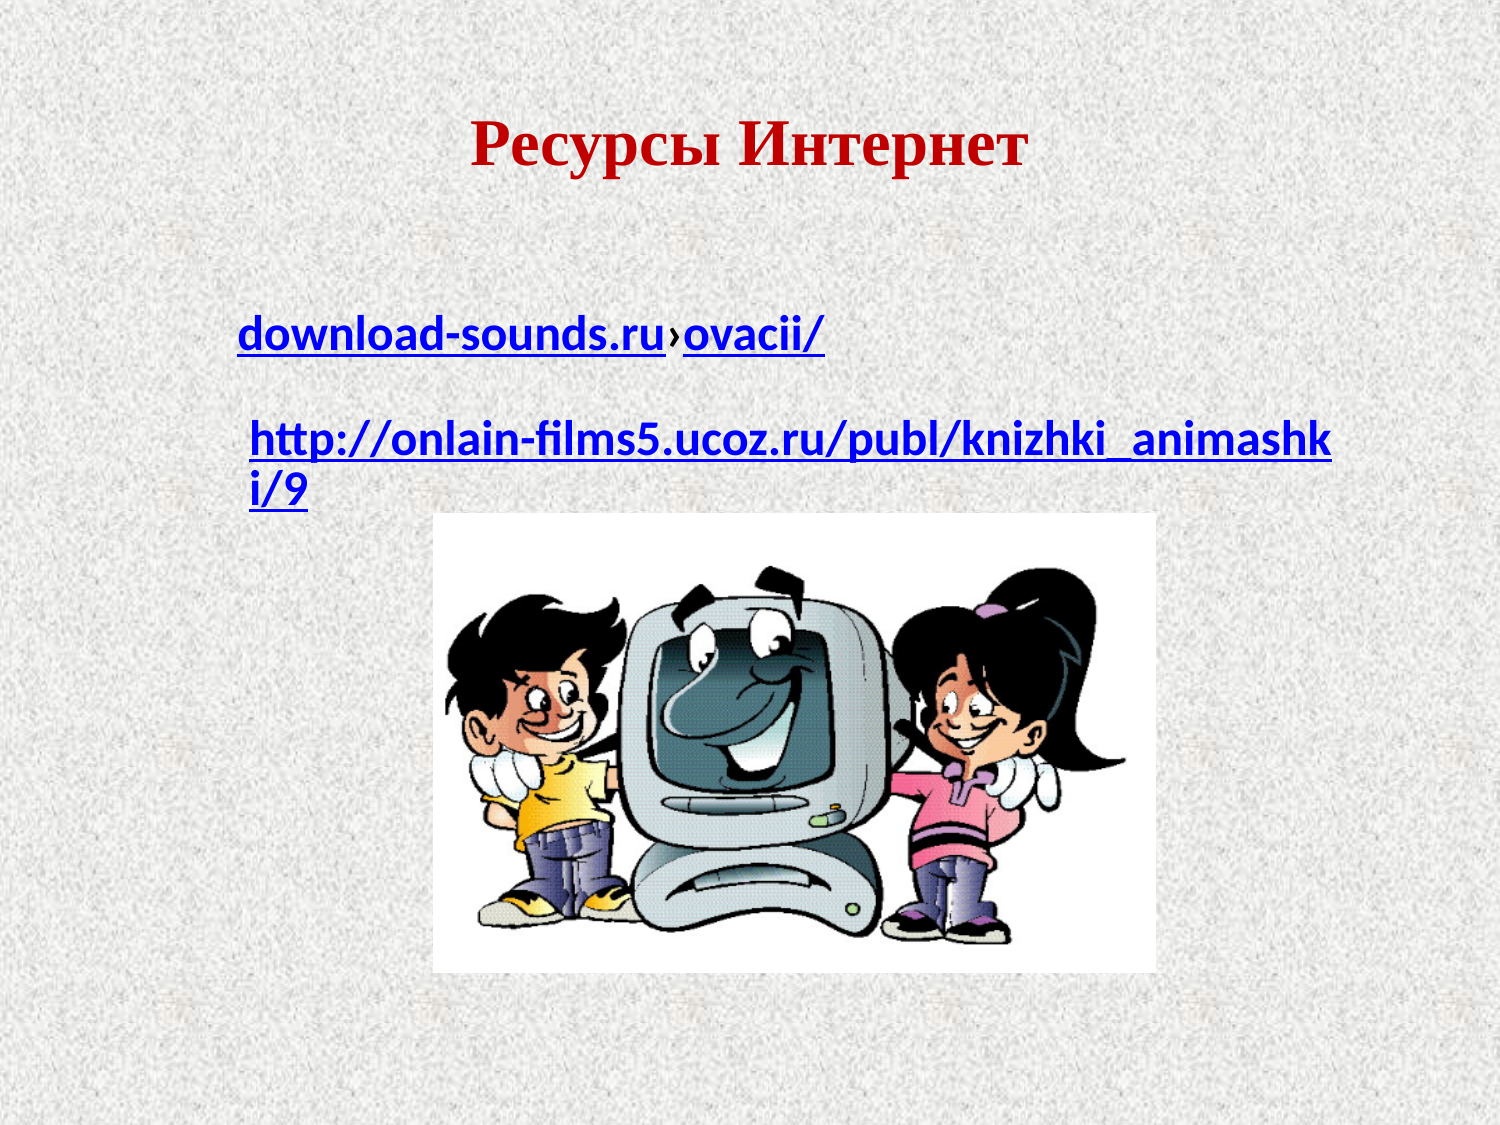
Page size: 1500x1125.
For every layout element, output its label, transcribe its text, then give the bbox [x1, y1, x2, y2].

title Ресурсы Интернет [74, 44, 1426, 233]
picture [0, 0, 1500, 1125]
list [433, 513, 1156, 973]
text_box download-sounds.ru›ovacii/ [222, 292, 1184, 428]
text_box http://onlain-films5.ucoz.ru/publ/knizhki_animashki/9 [234, 398, 1348, 474]
